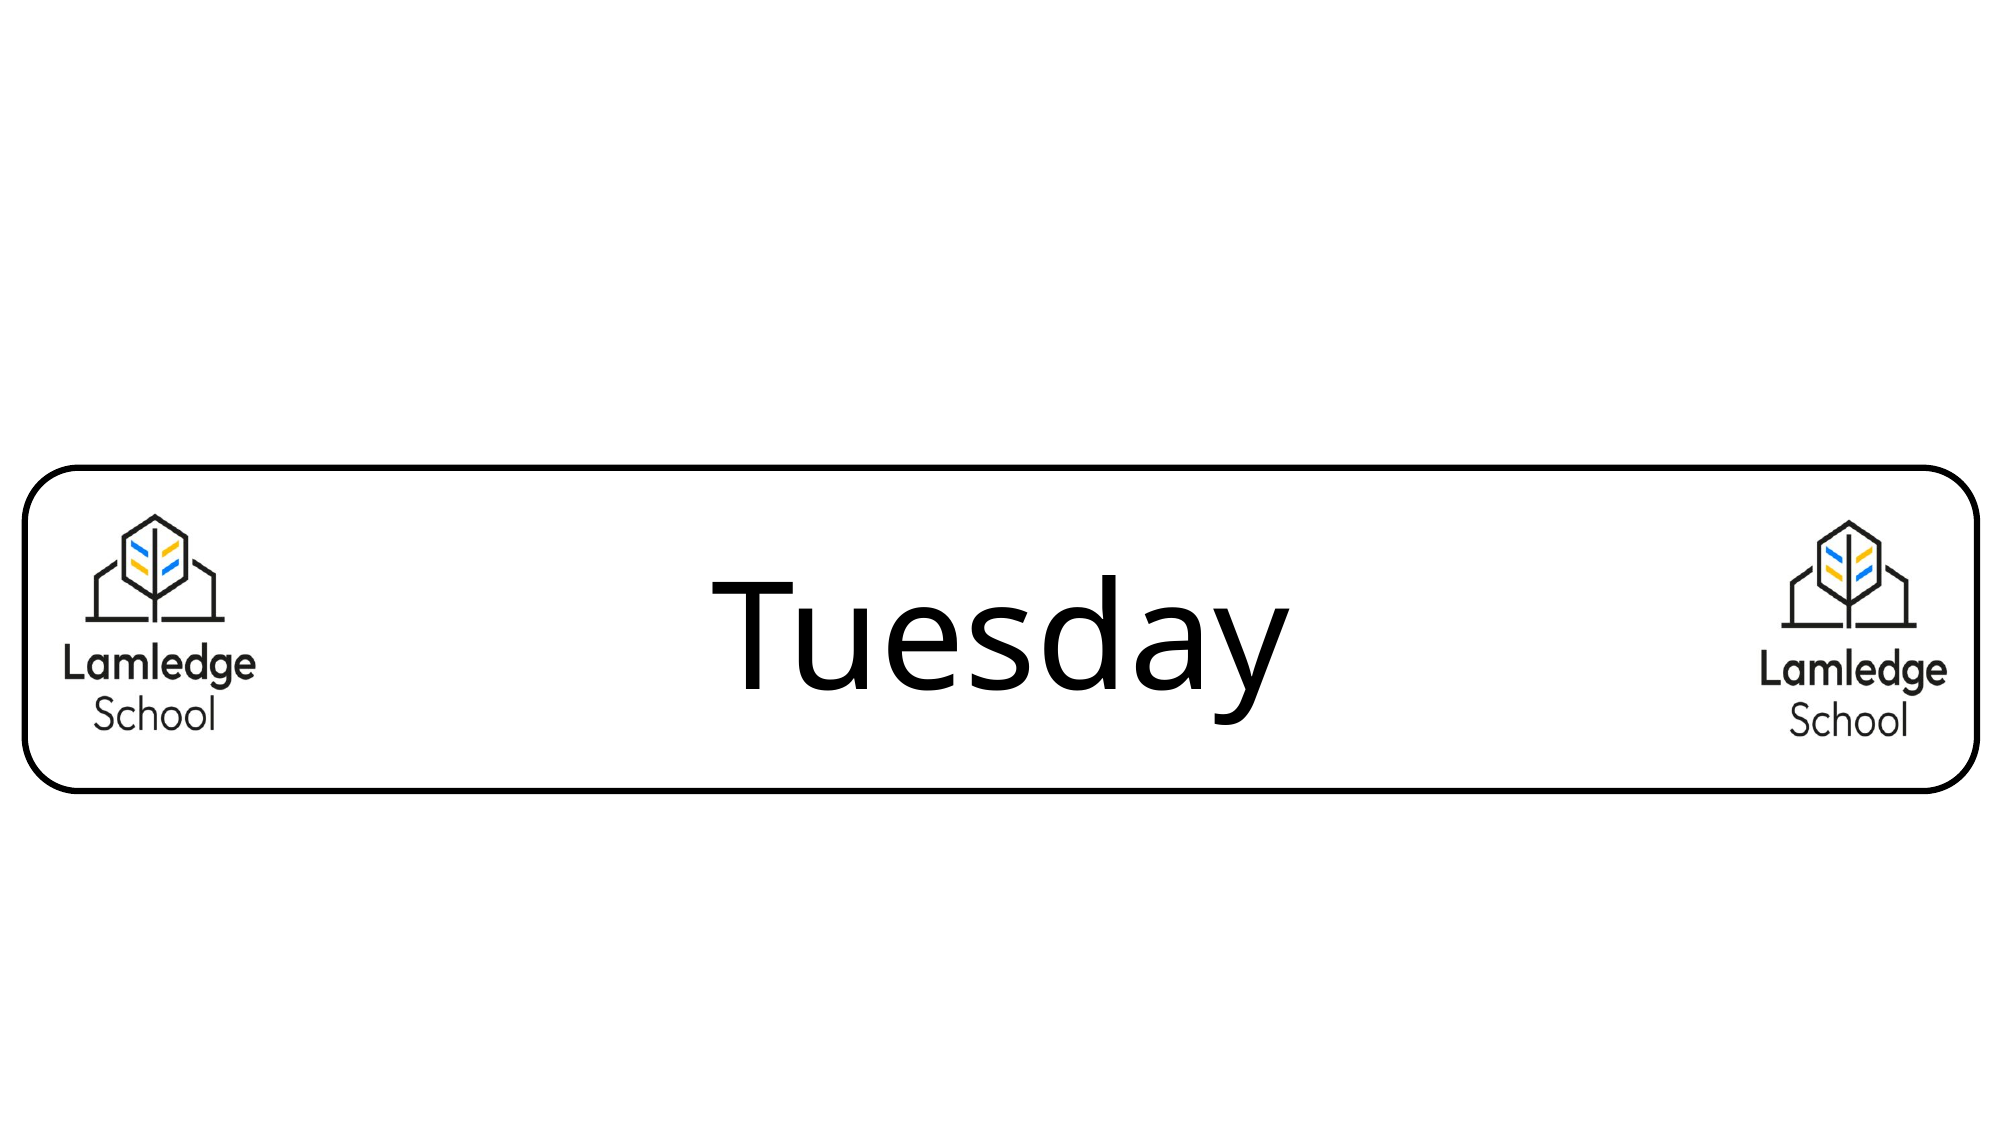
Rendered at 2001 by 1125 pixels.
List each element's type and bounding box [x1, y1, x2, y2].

text_box [24, 467, 1978, 792]
